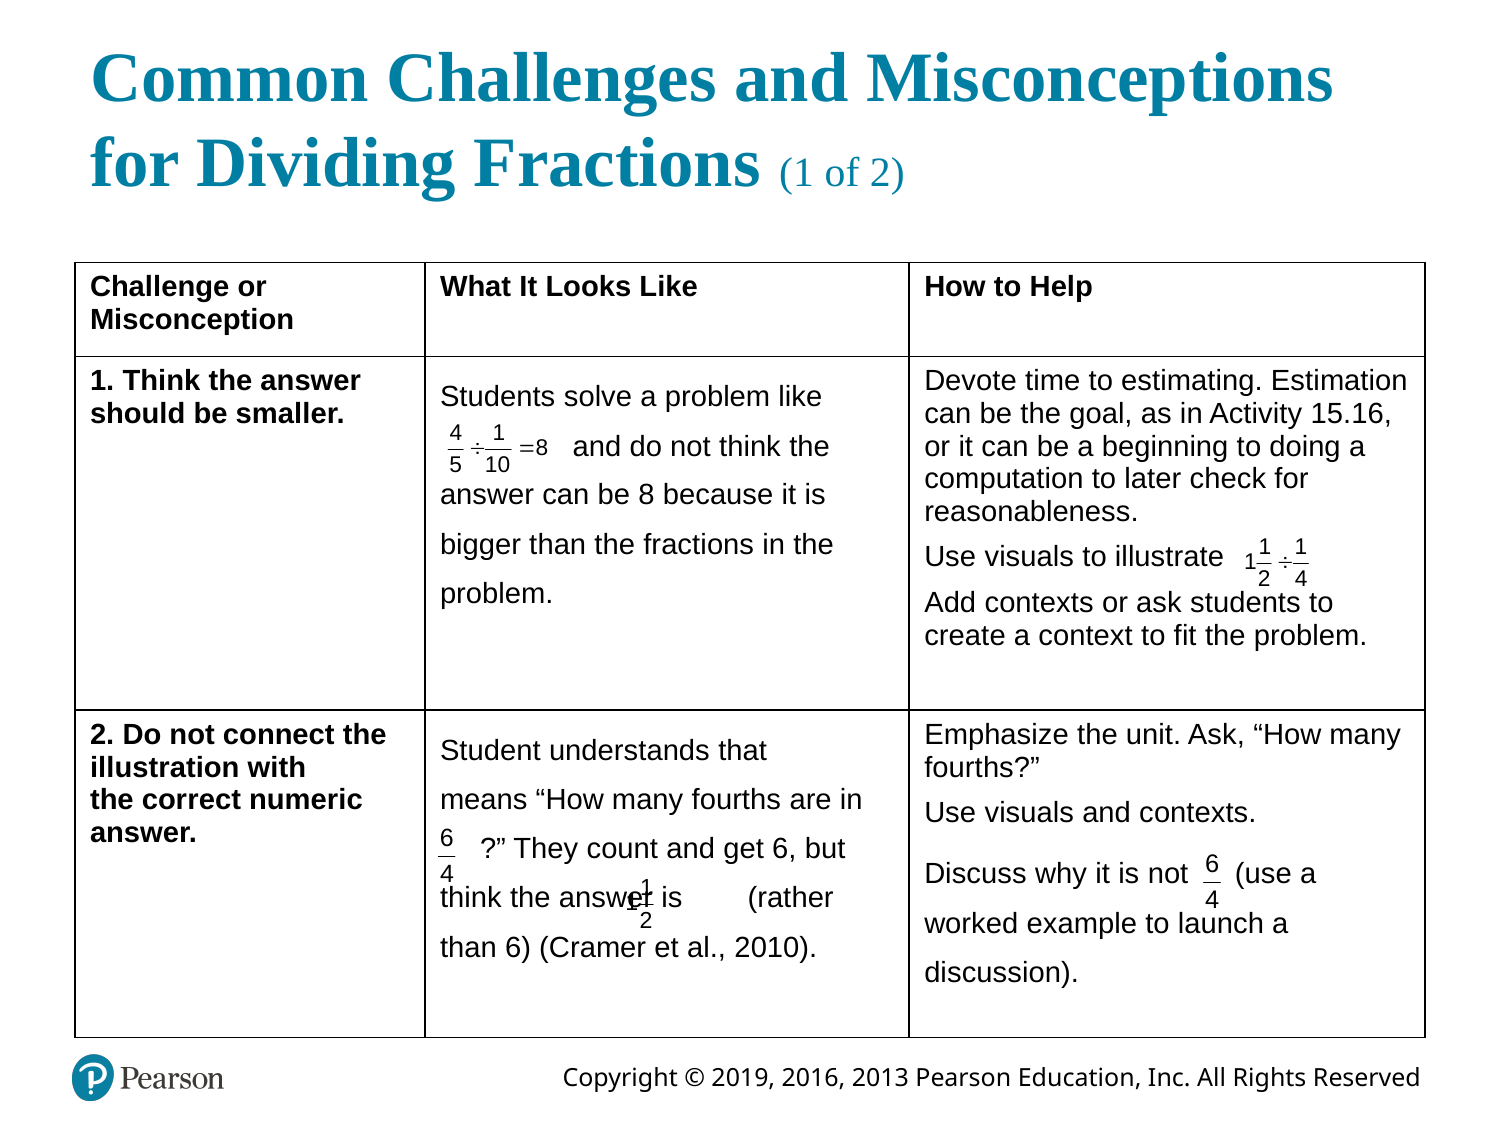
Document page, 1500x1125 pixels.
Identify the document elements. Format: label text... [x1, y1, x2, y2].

picture [98, 1054, 224, 1101]
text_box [444, 418, 553, 478]
table_cell Emphasize the unit. Ask, “How many fourths?” Use visuals and contexts. Discuss why it is not 6 over 4 (use a worked example to launch a discussion). [910, 711, 1424, 1037]
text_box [1199, 848, 1226, 915]
picture [80, 1063, 106, 1088]
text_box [623, 873, 658, 934]
title Common Challenges and Misconceptions for Dividing Fractions (1 of 2) [75, 35, 1425, 216]
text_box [1242, 532, 1314, 592]
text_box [434, 822, 460, 888]
table_cell 2. Do not connect the illustration with the correct numeric answer. [76, 711, 424, 1037]
table_cell Students solve a problem like 4 over 5 divided by 1 tenth = 8 and do not think the answer can be 8 because it is bigger than the fractions in the problem. [426, 357, 908, 709]
table_header Challenge or Misconception [76, 263, 424, 356]
picture [72, 1054, 88, 1070]
table_cell Student understands that 1 and 1 half divided by 1 fourth means “How many fourths are in 1 and half ?” They count and get 6, but think the answer is 6 over 4 (rather than 6) (Cramer et al., 2010). [426, 711, 908, 1037]
table_cell 1. Think the answer should be smaller. [76, 357, 424, 709]
table_header What It Looks Like [426, 263, 908, 356]
table_cell Devote time to estimating. Estimation can be the goal, as in Activity 15.16, or it can be a beginning to doing a computation to later check for reasonableness. Use visuals to illustrate Add contexts or ask students to create a context to fit the problem. [910, 357, 1424, 709]
table_header How to Help [910, 263, 1424, 356]
picture [72, 1087, 83, 1101]
